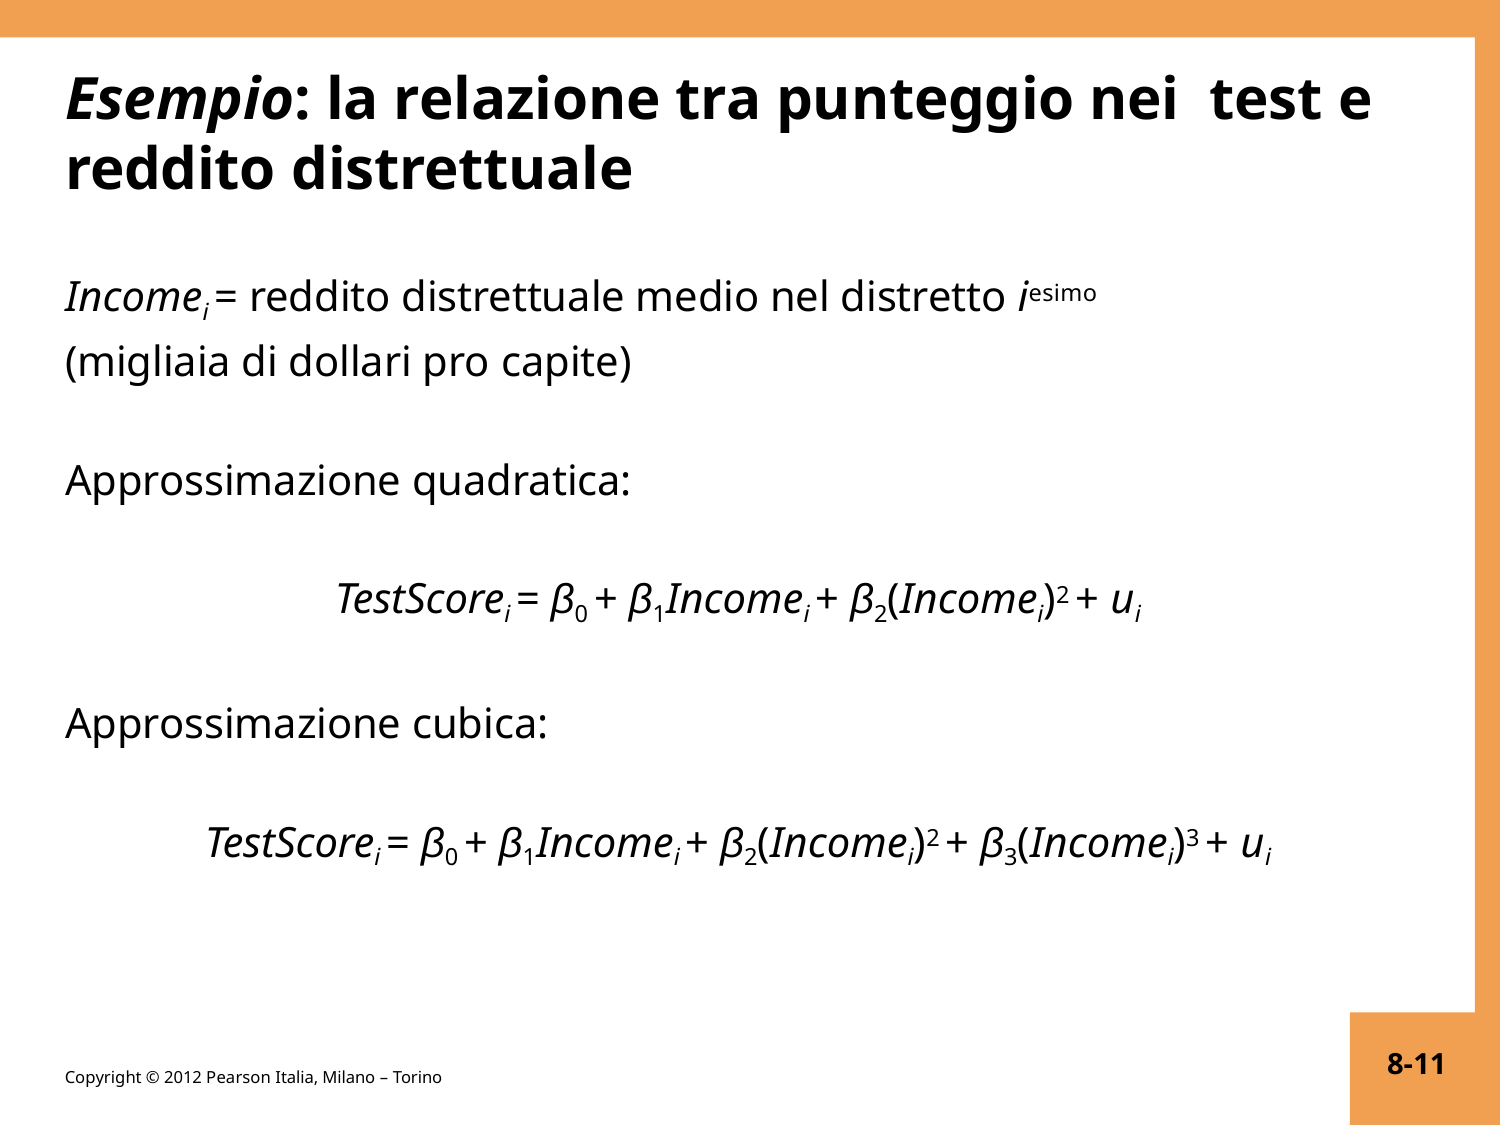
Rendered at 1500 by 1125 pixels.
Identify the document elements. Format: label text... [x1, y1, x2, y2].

slide_number 8-11 [1384, 1042, 1470, 1125]
footer Copyright © 2012 Pearson Italia, Milano – Torino [62, 1065, 483, 1125]
text_box Incomei = reddito distrettuale medio nel distretto iesimo (migliaia di dollari pro capite) Approssimazione quadratica: TestScorei = β0 + β1Incomei + β2(Incomei)2 + ui Approssimazione cubica: TestScorei = β0 + β1Incomei + β2(Incomei)2 + β3(Incomei)3 + ui [50, 257, 1412, 871]
title Esempio: la relazione tra punteggio nei test e reddito distrettuale [62, 23, 1437, 249]
